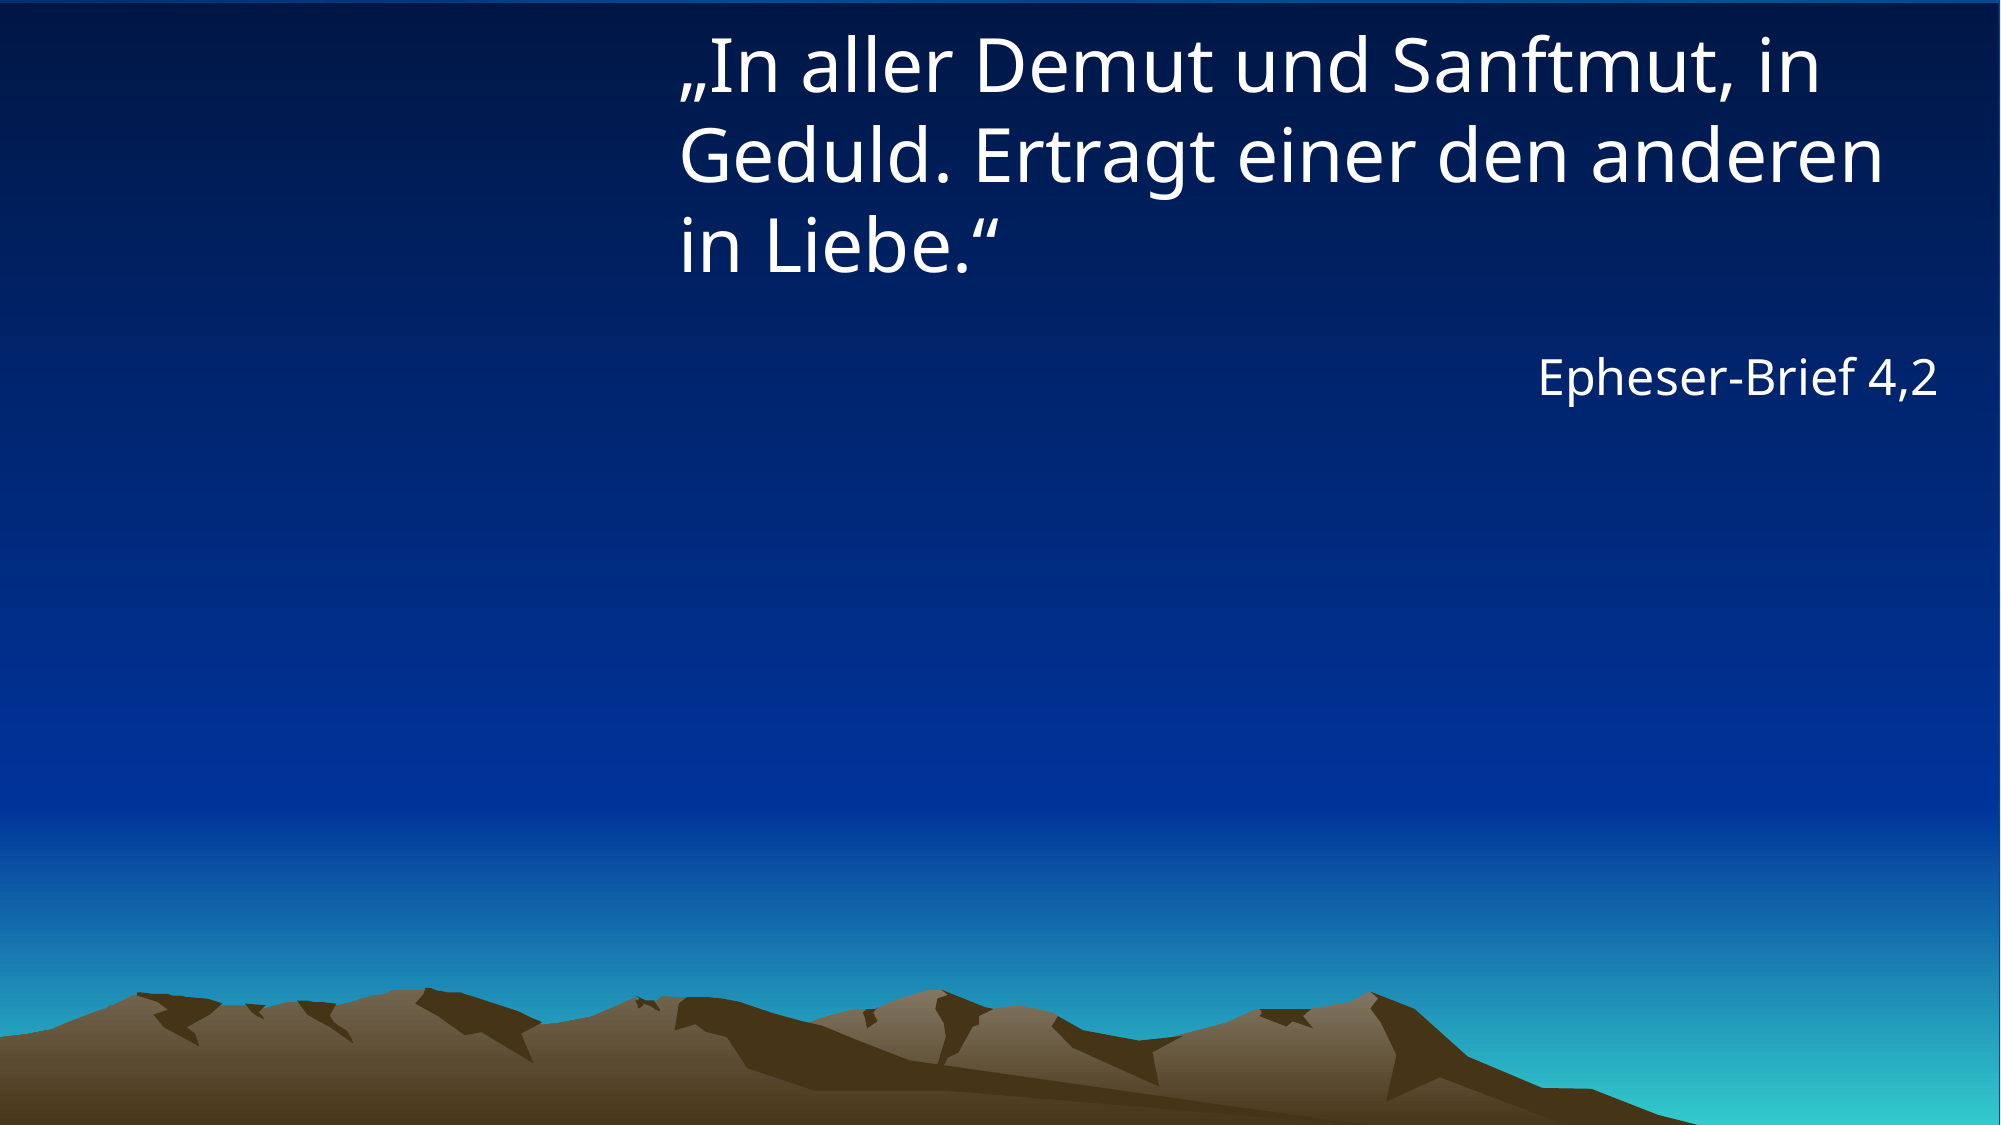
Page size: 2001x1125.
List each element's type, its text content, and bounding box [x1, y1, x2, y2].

text_box Epheser-Brief 4,2 [1316, 338, 1955, 413]
title „In aller Demut und Sanftmut, in Geduld. Ertragt einer den anderen in Liebe.“ [663, 10, 1975, 296]
picture [0, 0, 2001, 1125]
